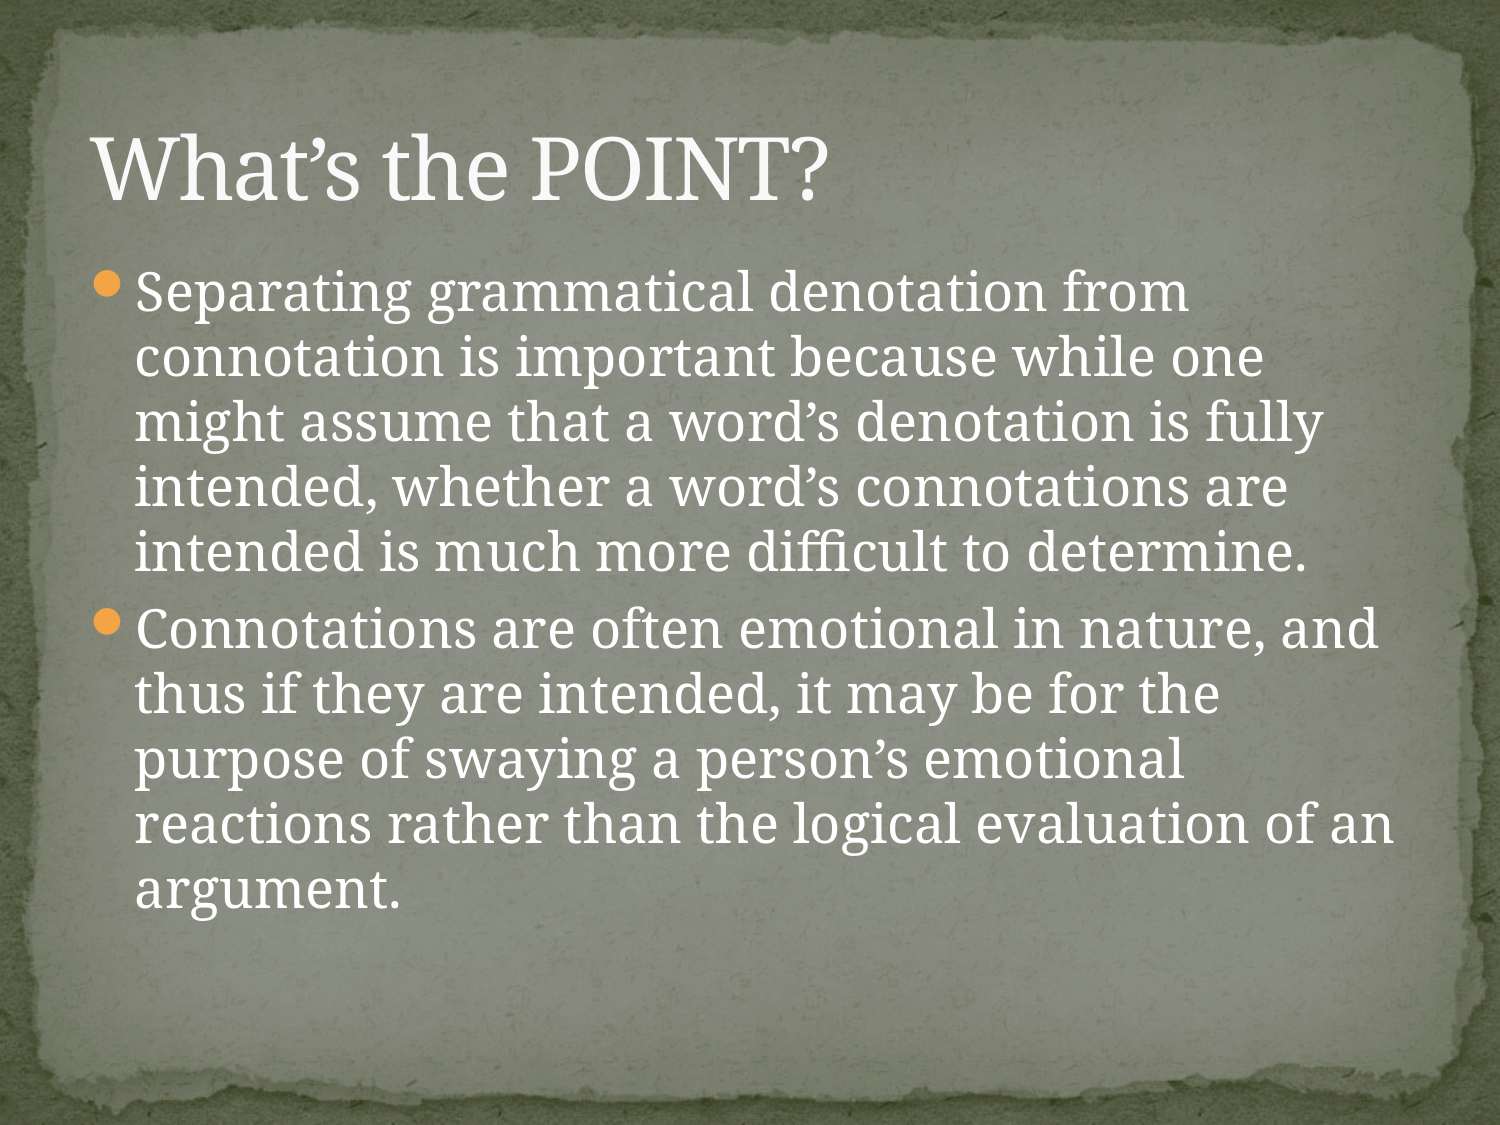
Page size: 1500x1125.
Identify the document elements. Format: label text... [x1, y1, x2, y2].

title What’s the POINT? [74, 24, 1425, 225]
list Separating grammatical denotation from connotation is important because while one might assume that a word’s denotation is fully intended, whether a word’s connotations are intended is much more difficult to determine. Connotations are often emotional in nature, and thus if they are intended, it may be for the purpose of swaying a person’s emotional reactions rather than the logical evaluation of an argument. [75, 249, 1425, 1000]
